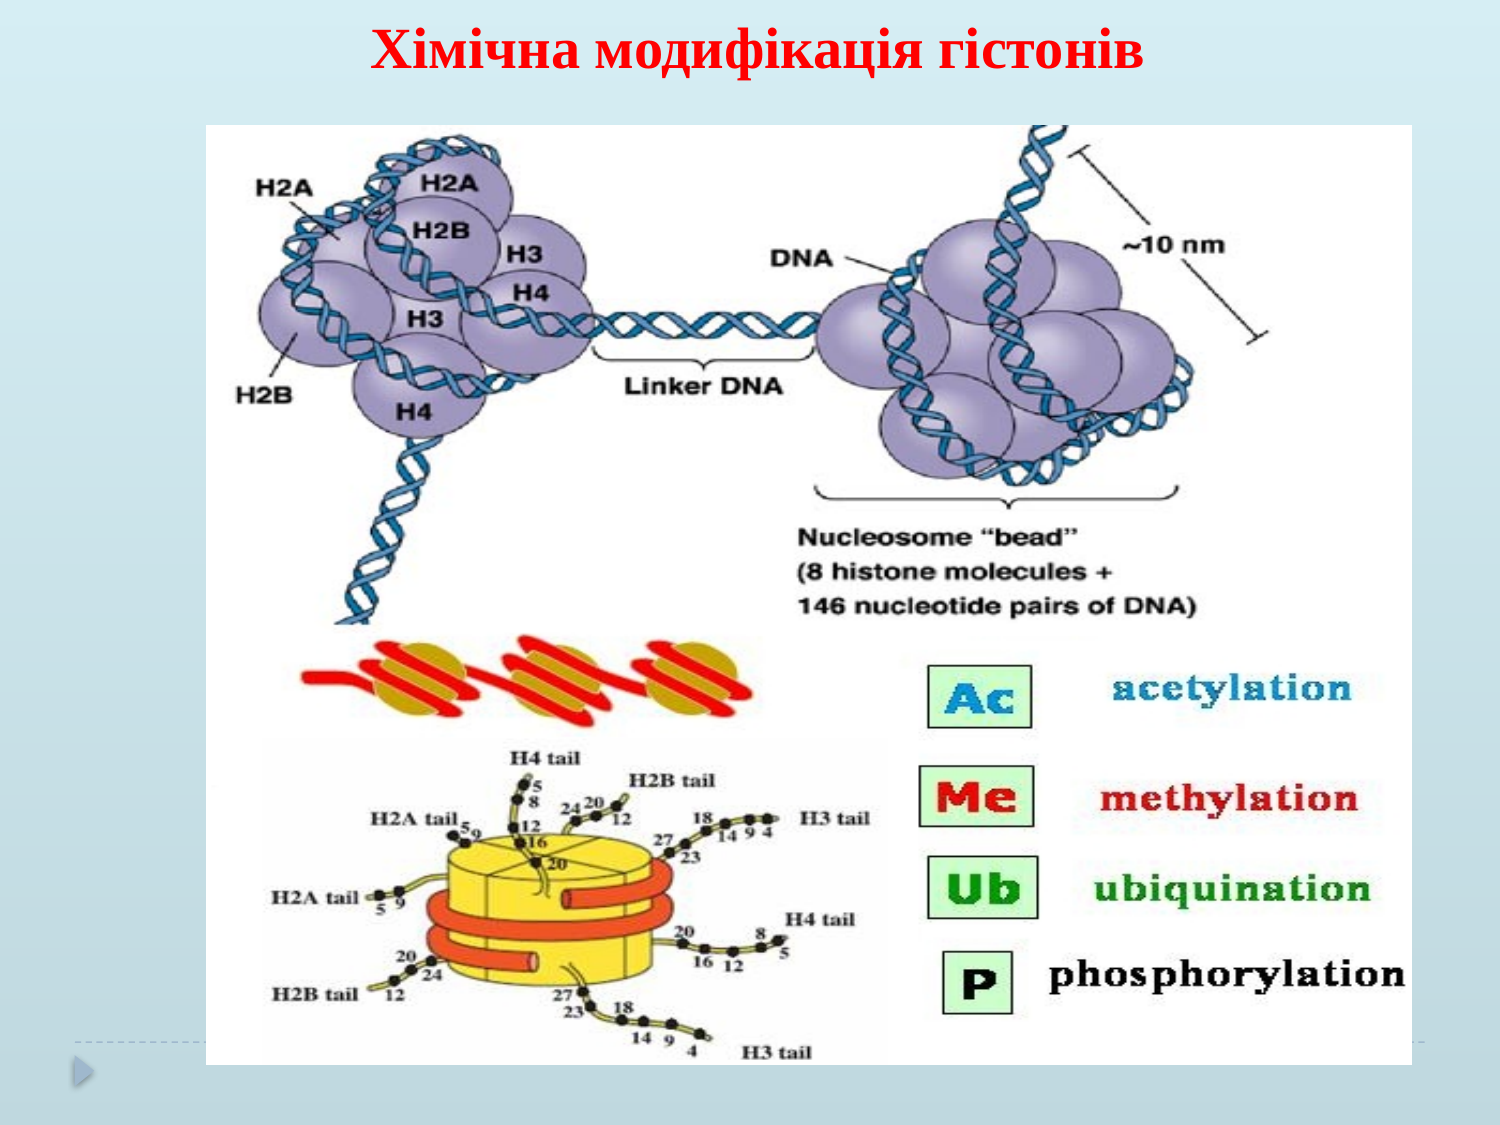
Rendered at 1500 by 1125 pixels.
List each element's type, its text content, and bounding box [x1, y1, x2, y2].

picture [206, 125, 1412, 1065]
text_box Хімічна модифікація гістонів [22, 3, 1494, 86]
